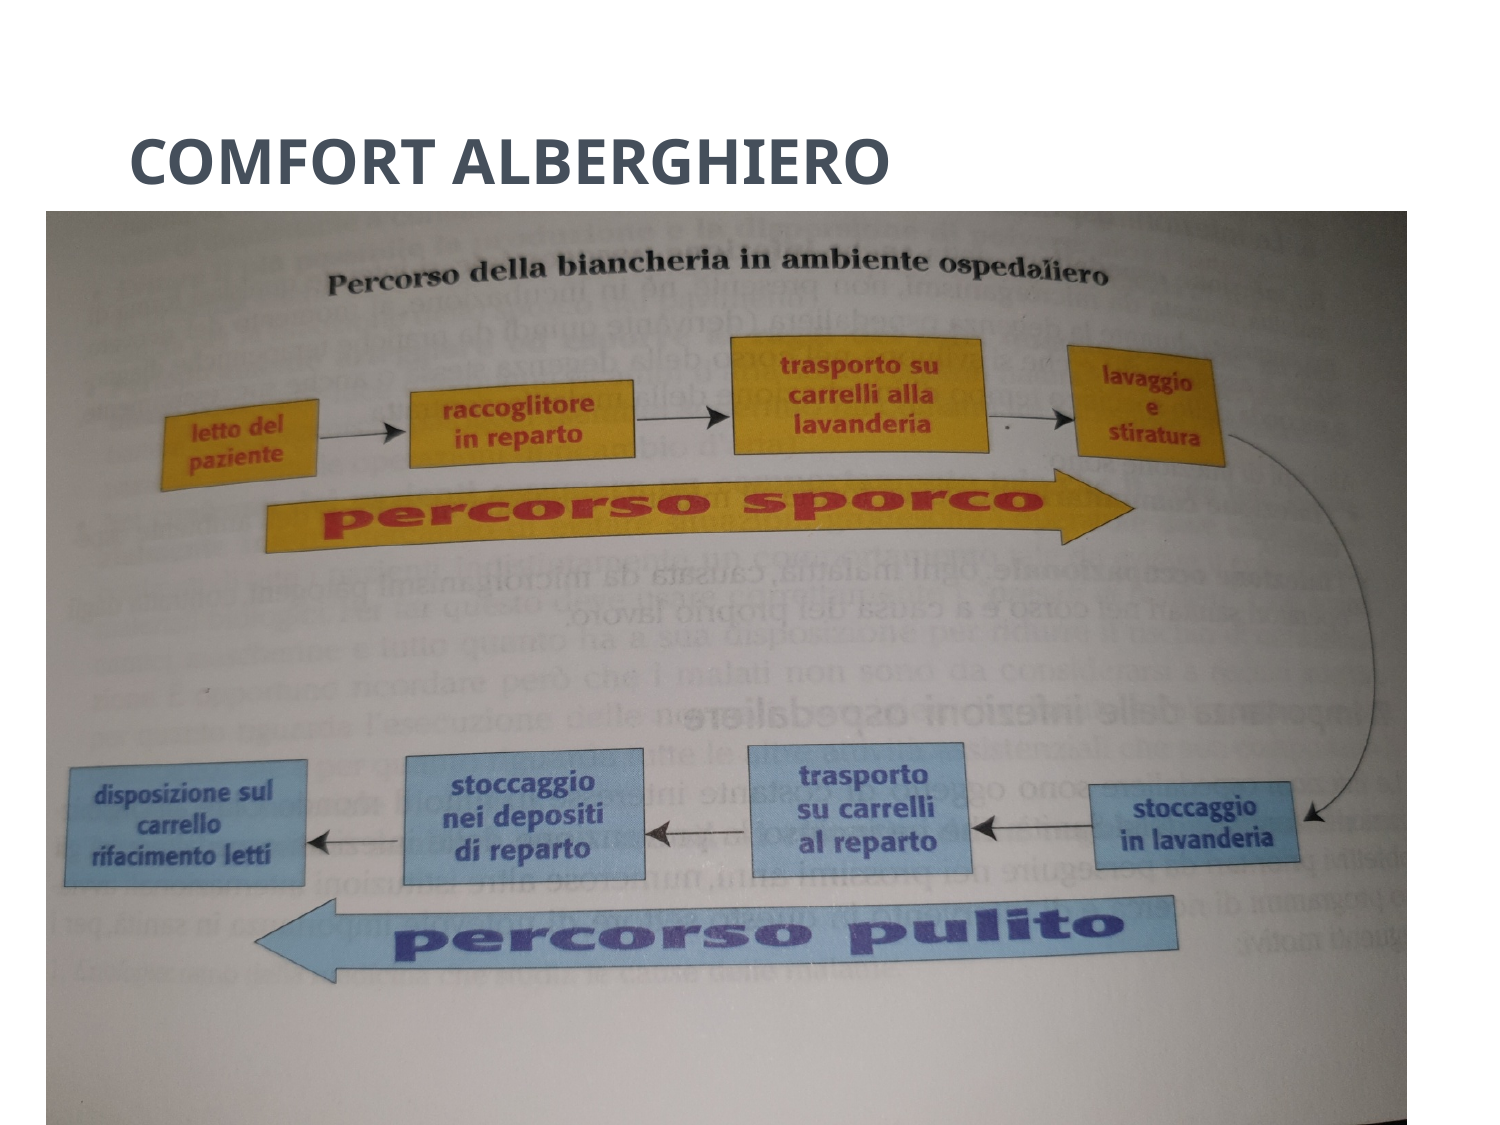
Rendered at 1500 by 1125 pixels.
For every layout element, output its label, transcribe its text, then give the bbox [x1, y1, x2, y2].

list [46, 211, 1407, 1125]
title COMFORT ALBERGHIERO [113, 104, 1387, 210]
